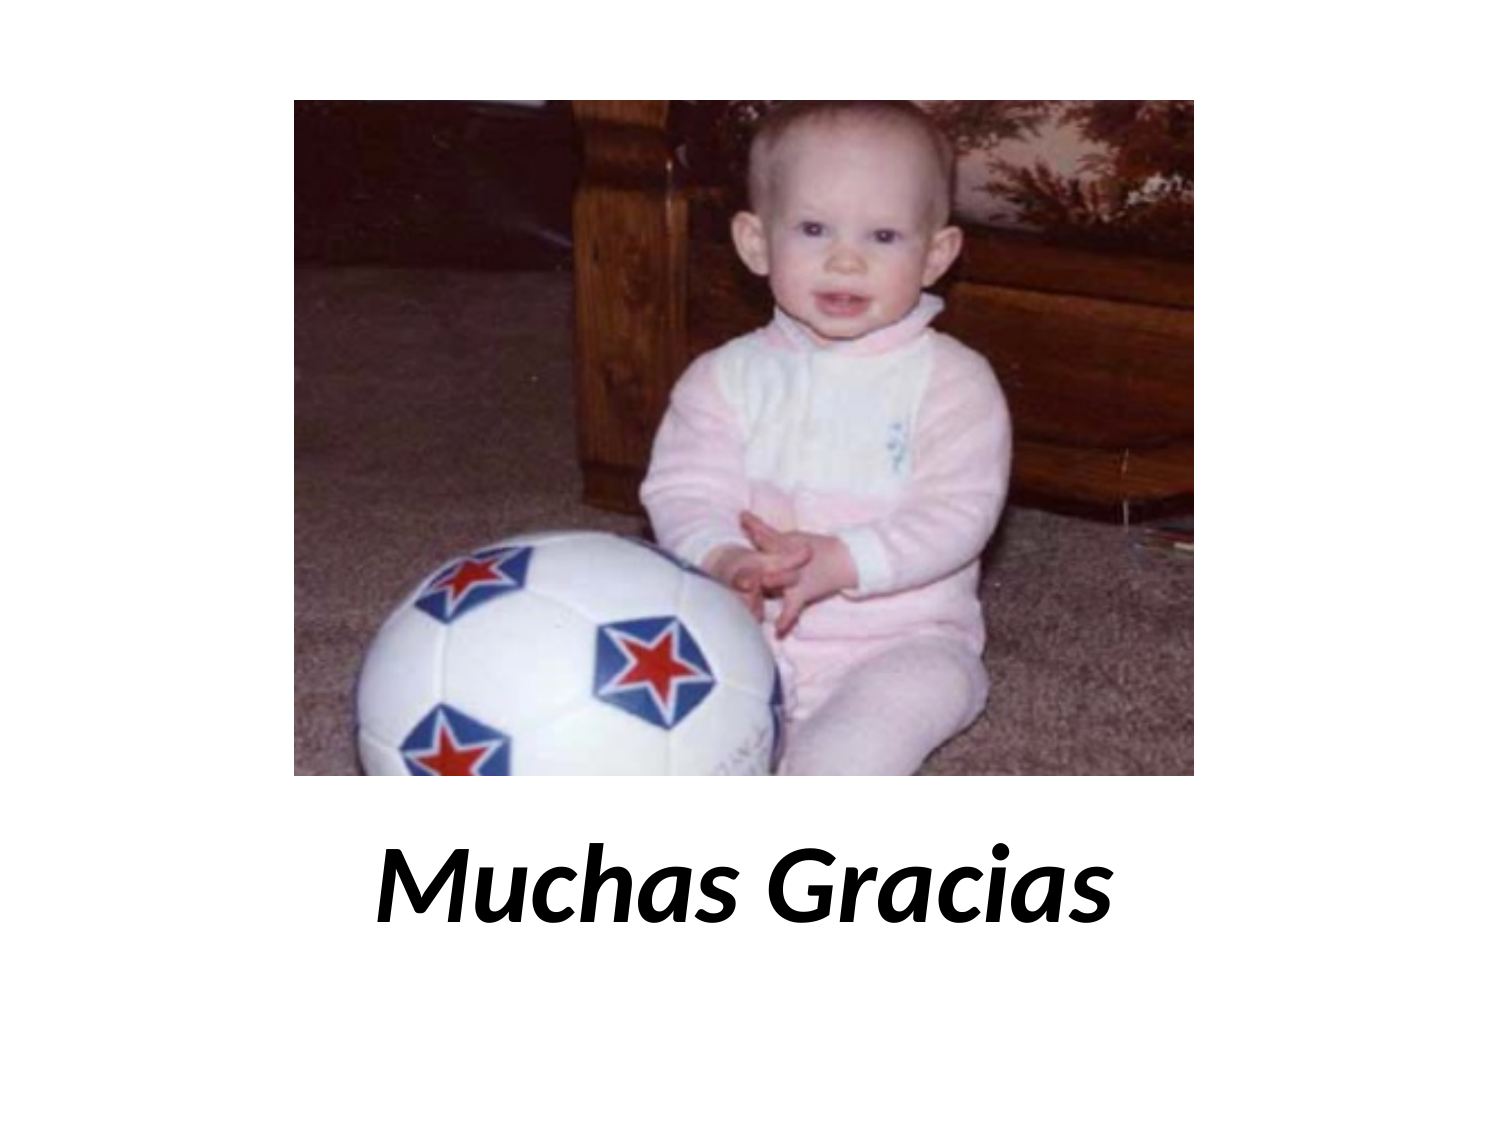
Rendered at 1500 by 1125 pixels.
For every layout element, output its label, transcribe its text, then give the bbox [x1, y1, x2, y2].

title Muchas Gracias [294, 859, 1194, 880]
picture [293, 100, 1195, 776]
list [294, 880, 1194, 1013]
